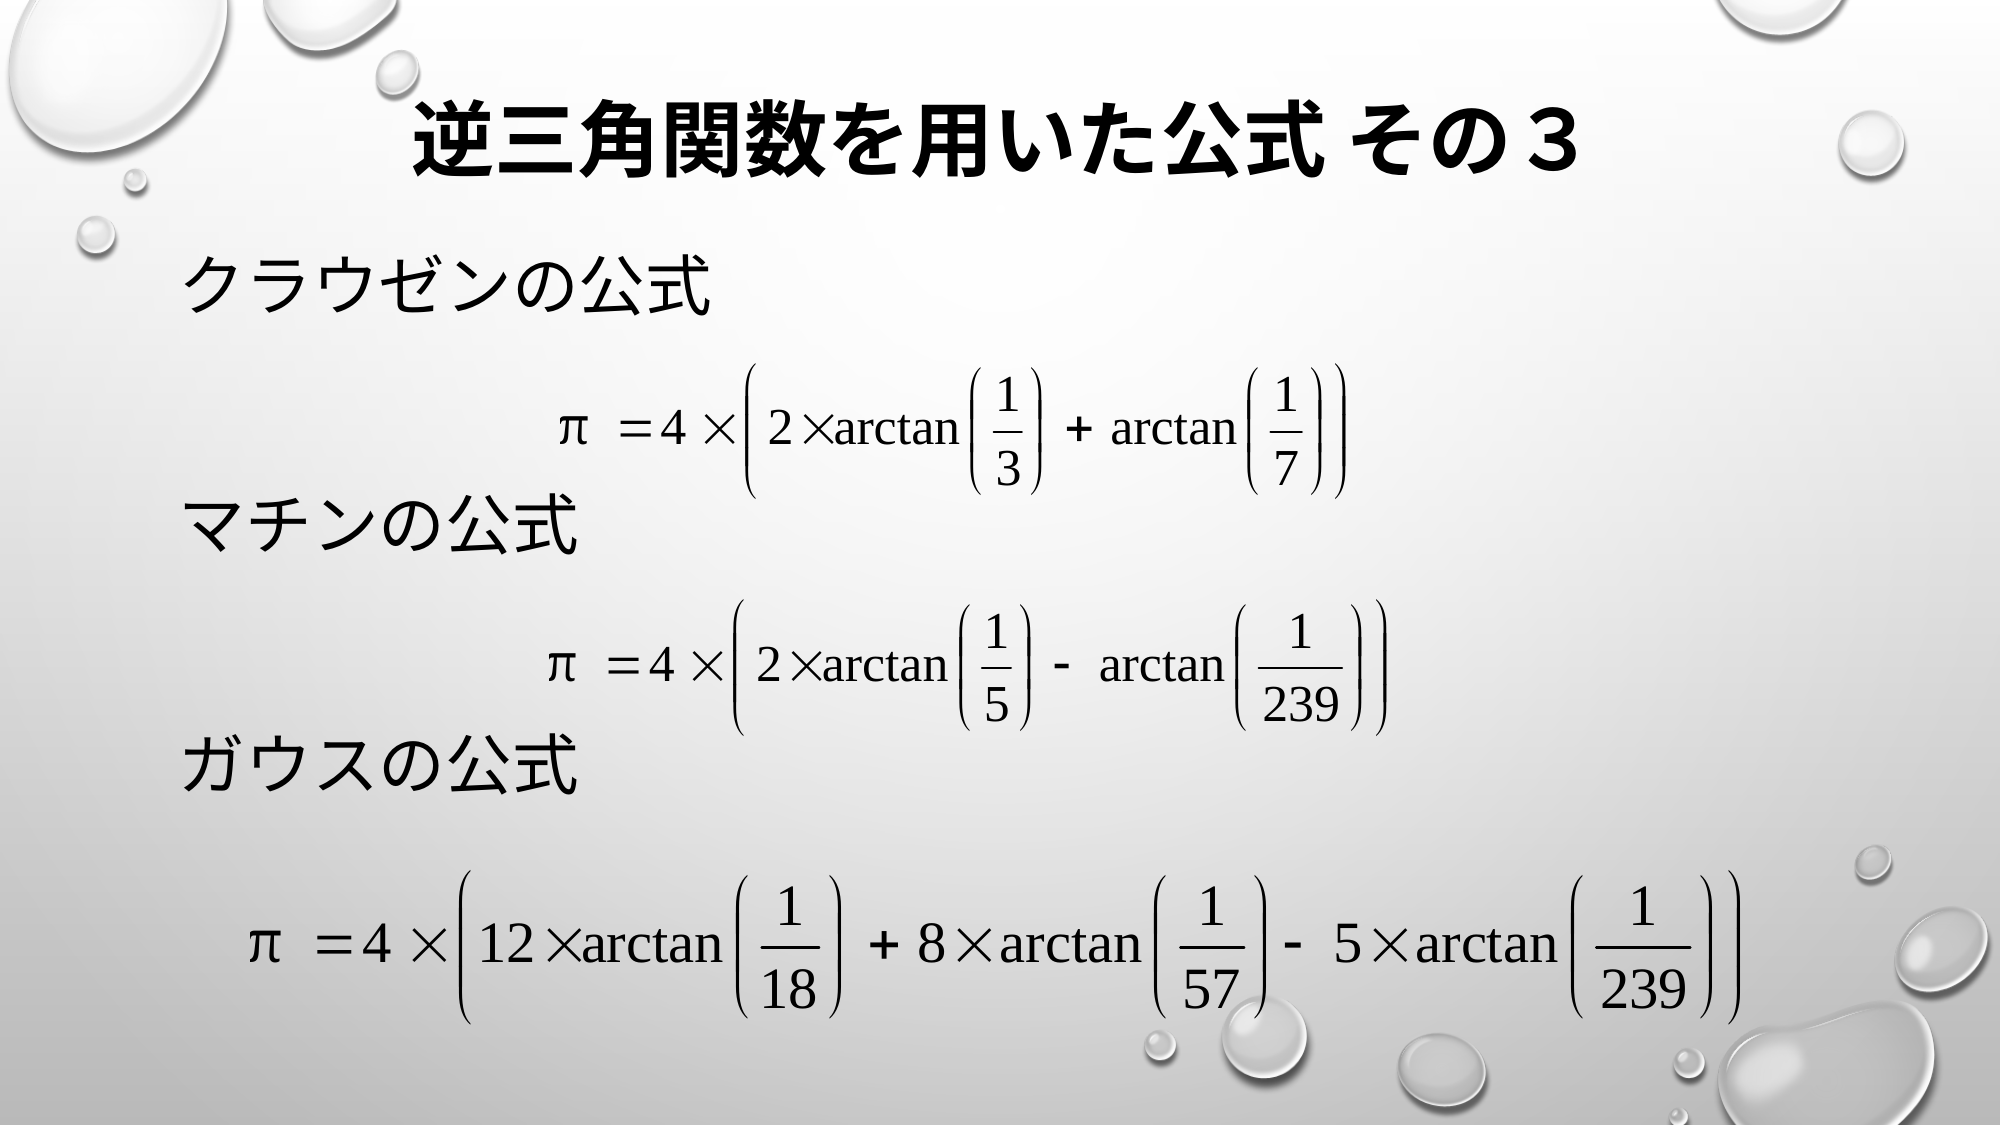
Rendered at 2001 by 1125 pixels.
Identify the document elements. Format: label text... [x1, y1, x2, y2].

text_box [250, 859, 1757, 1036]
title 逆三角関数を用いた公式 その３ [153, 72, 1854, 215]
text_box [548, 589, 1404, 747]
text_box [560, 353, 1363, 510]
picture [0, 0, 2000, 1125]
text_box クラウゼンの公式 マチンの公式 ガウスの公式 [163, 236, 1757, 811]
